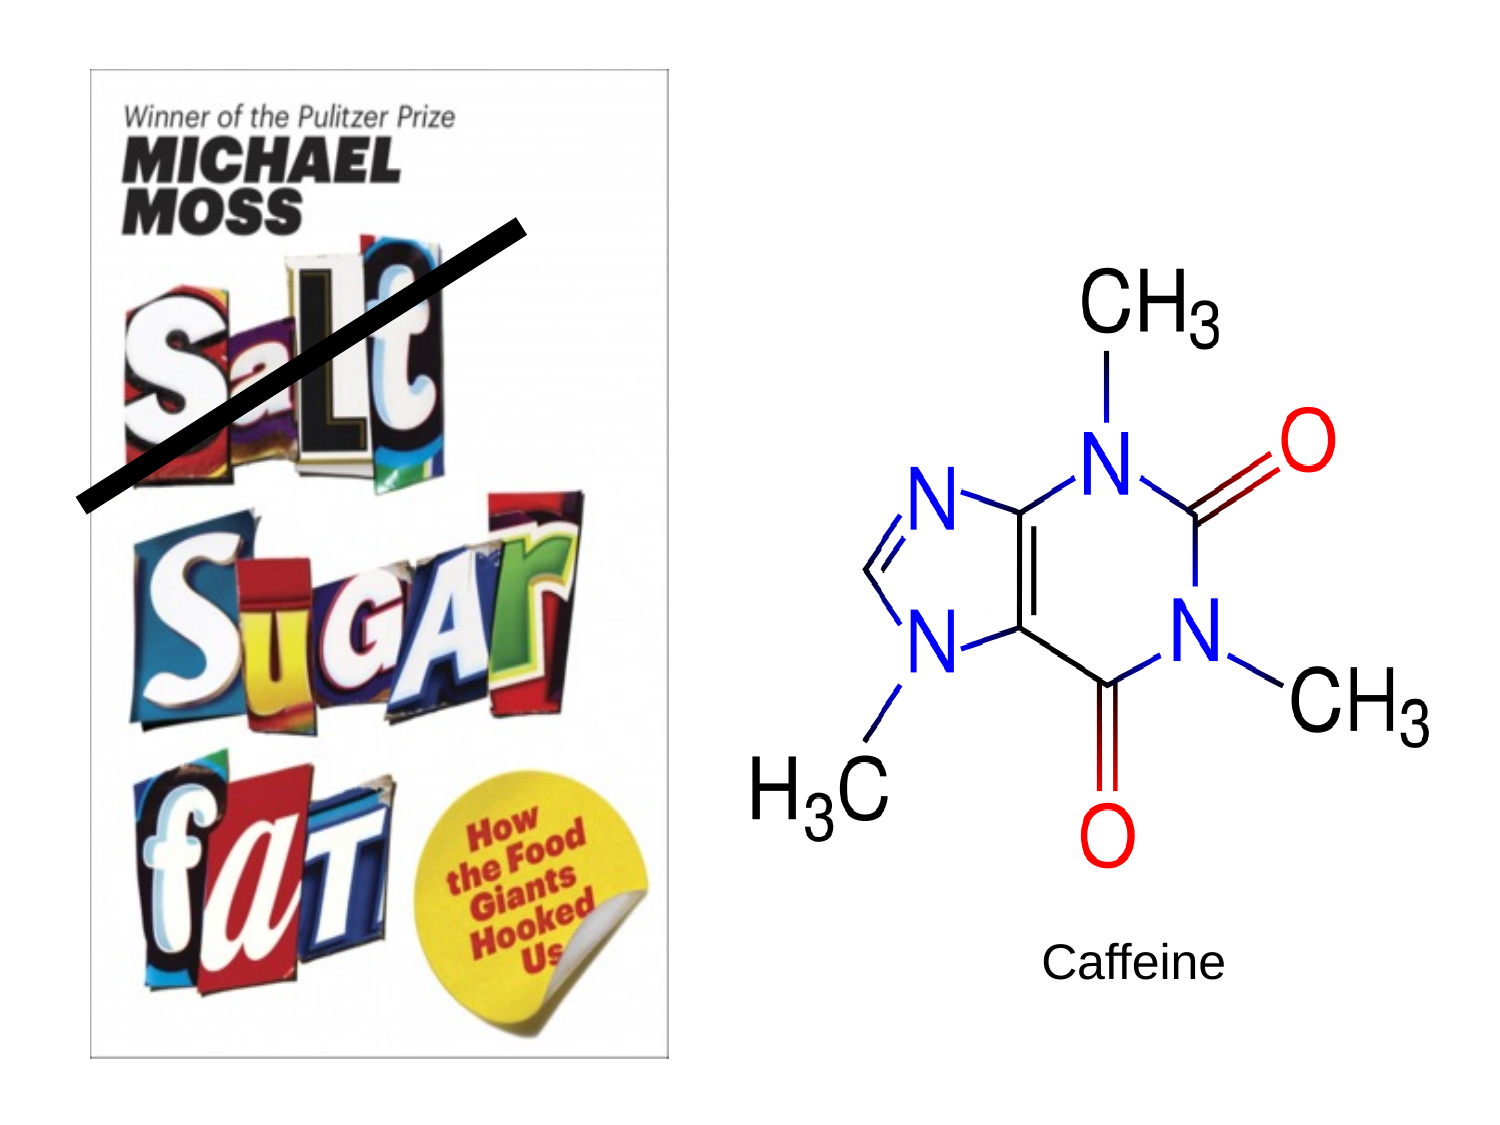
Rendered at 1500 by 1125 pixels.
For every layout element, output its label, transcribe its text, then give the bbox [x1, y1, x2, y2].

picture [90, 69, 669, 1060]
picture [713, 240, 1455, 894]
text_box Caffeine [1026, 922, 1242, 998]
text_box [80, 225, 522, 506]
